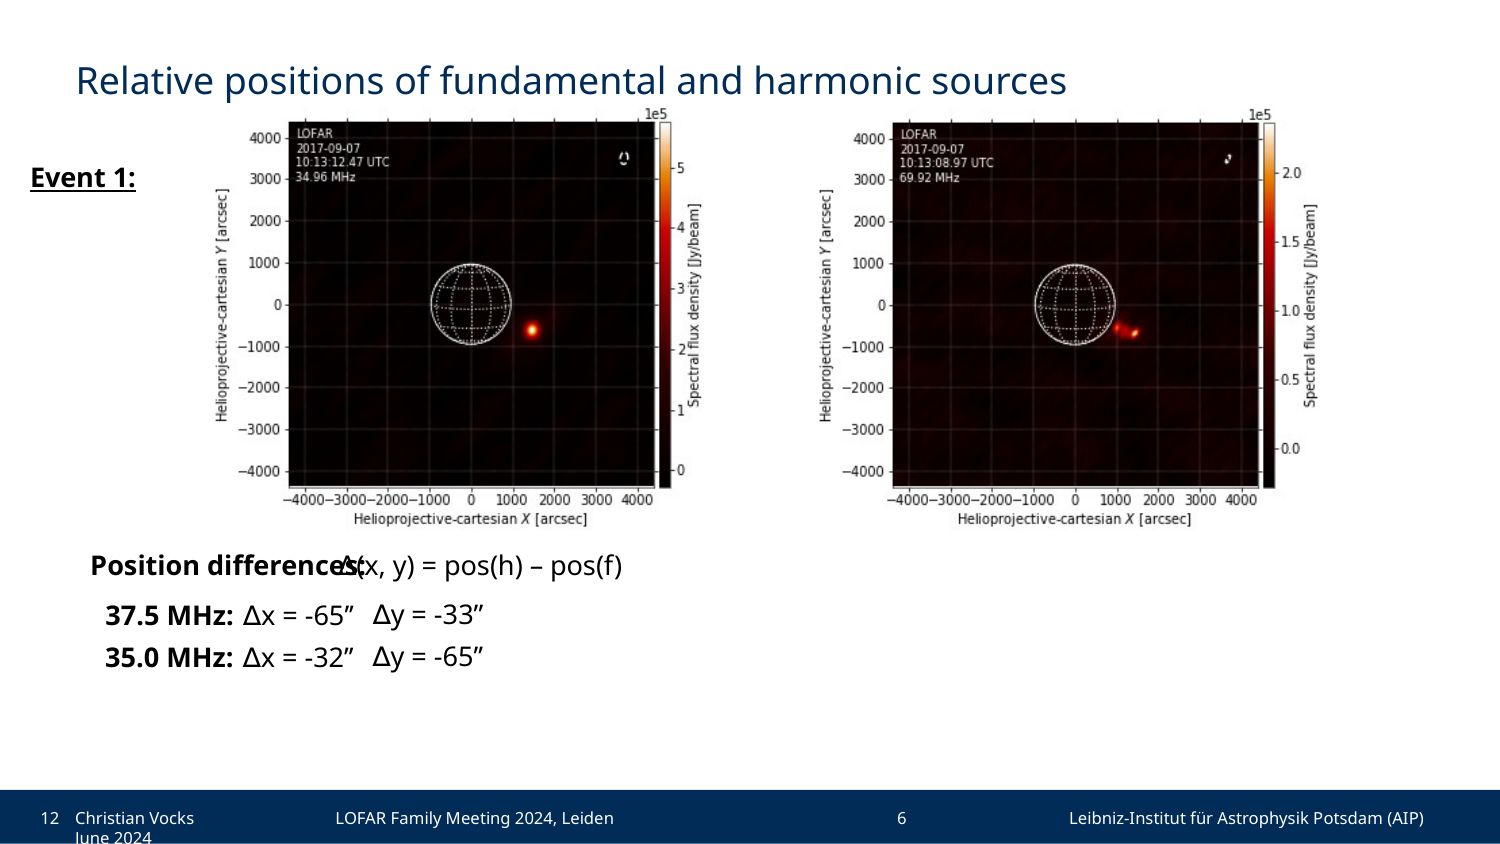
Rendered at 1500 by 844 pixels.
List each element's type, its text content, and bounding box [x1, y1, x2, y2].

picture [205, 65, 746, 539]
text_box ∆x = -32’’ [242, 635, 372, 673]
text_box Position differences: [90, 543, 338, 581]
text_box 35.0 MHz: [105, 635, 242, 673]
text_box ∆y = -65’’ [372, 635, 545, 673]
footer Christian Vocks LOFAR Family Meeting 2024, Leiden 6 June 2024 [75, 807, 946, 844]
text_box ∆y = -33’’ [372, 593, 545, 631]
text_box ∆x = -65’’ [243, 593, 372, 631]
text_box Event 1: [30, 155, 198, 193]
title Relative positions of fundamental and harmonic sources [75, 57, 1425, 104]
picture [809, 66, 1350, 540]
text_box 37.5 MHz: [105, 593, 243, 631]
text_box ∆(x, y) = pos(h) – pos(f) [338, 547, 684, 581]
